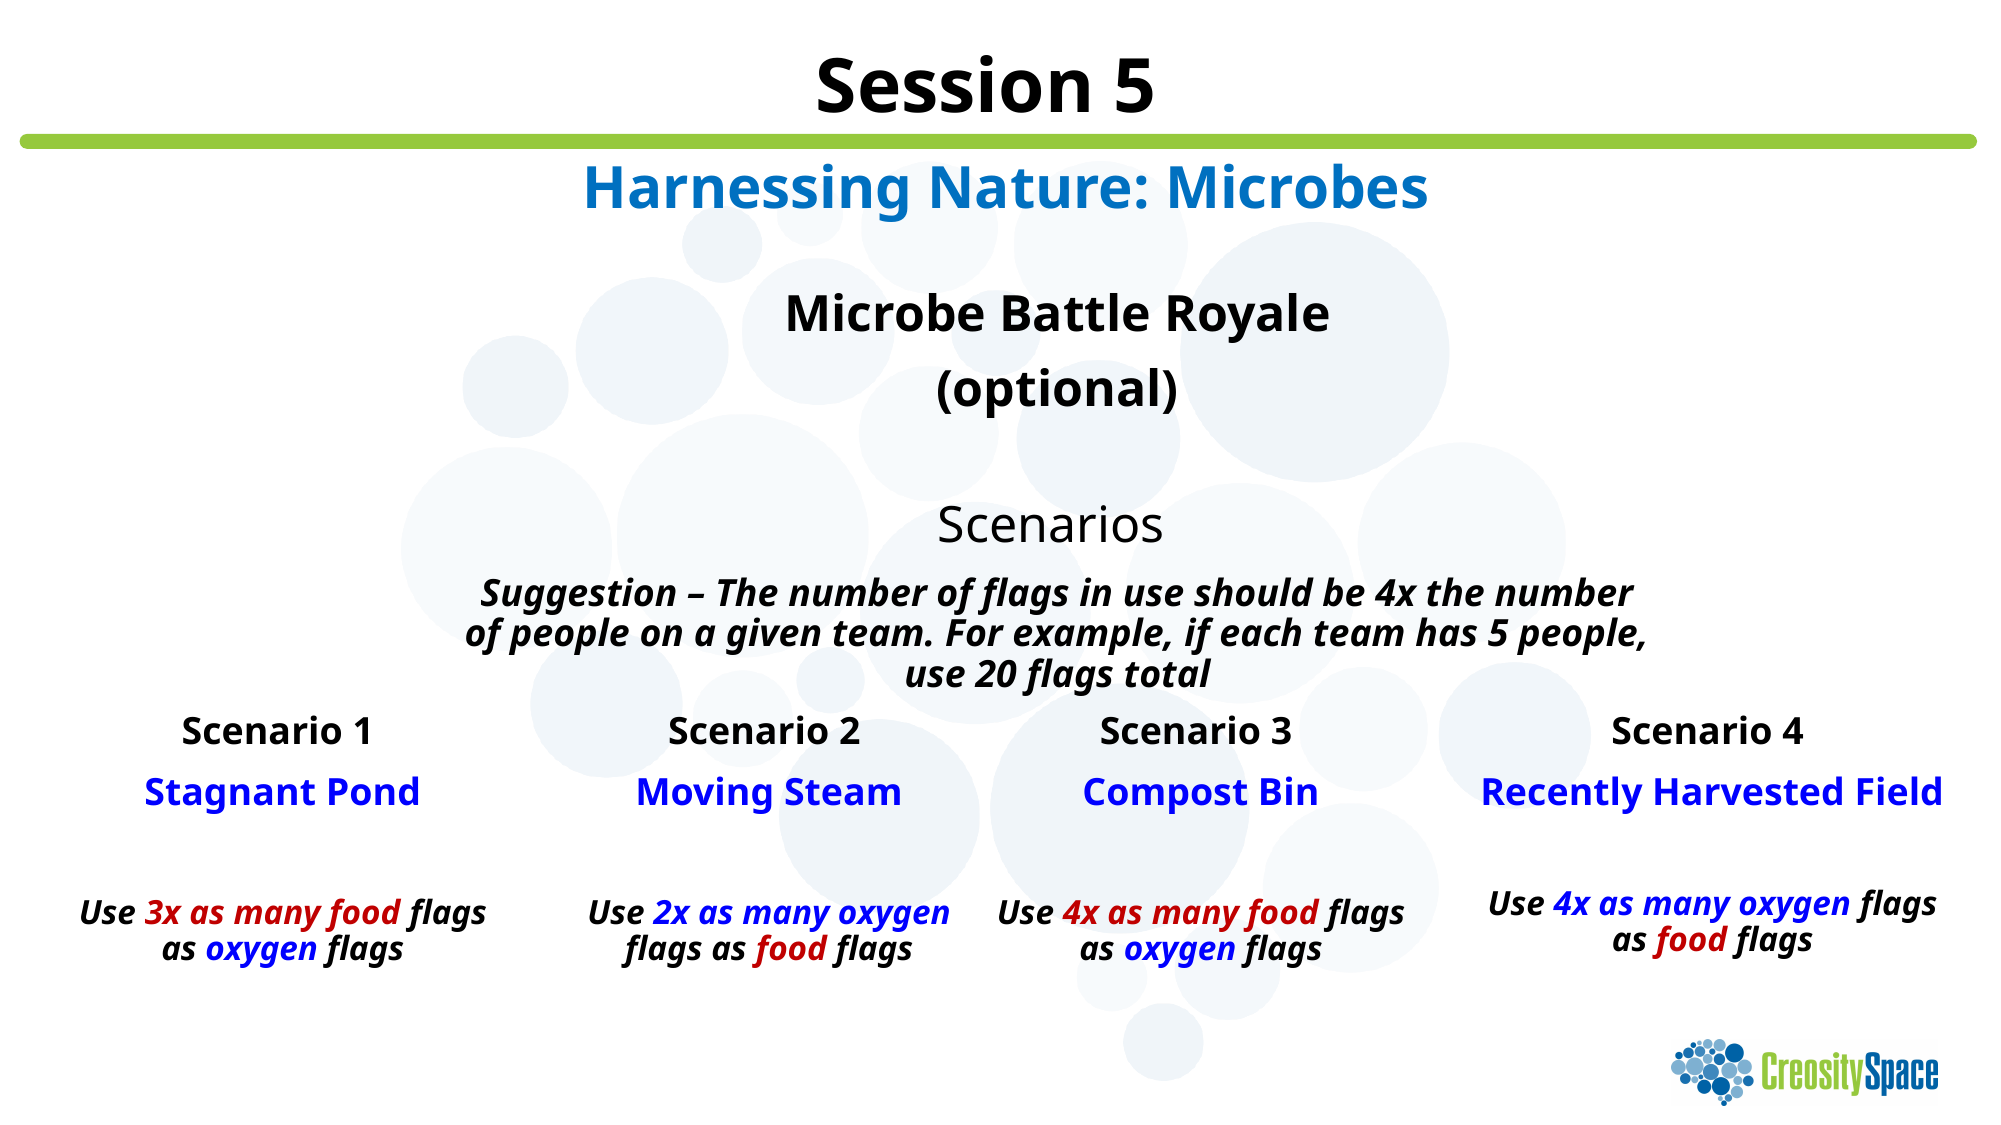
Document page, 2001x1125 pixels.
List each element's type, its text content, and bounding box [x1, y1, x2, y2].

text_box Scenario 1 Stagnant Pond Use 3x as many food flags as oxygen flags [52, 704, 514, 1063]
text_box Harnessing Nature: Microbes [284, 150, 1728, 244]
text_box Scenario 4 Recently Harvested Field Use 4x as many oxygen flags as food flags [1465, 704, 1960, 1063]
text_box Scenario 2 Moving Steam Use 2x as many oxygen flags as food flags [538, 704, 970, 1063]
picture [1671, 1063, 1938, 1106]
text_box Scenario 3 Compost Bin Use 4x as many food flags as oxygen flags [970, 704, 1432, 1063]
text_box Session 5 [52, 29, 1960, 135]
text_box Microbe Battle Royale (optional) Scenarios Suggestion – The number of flags in use should be 4x the number of people on a given team. For example, if each team has 5 people, use 20 flags total [443, 281, 1672, 705]
